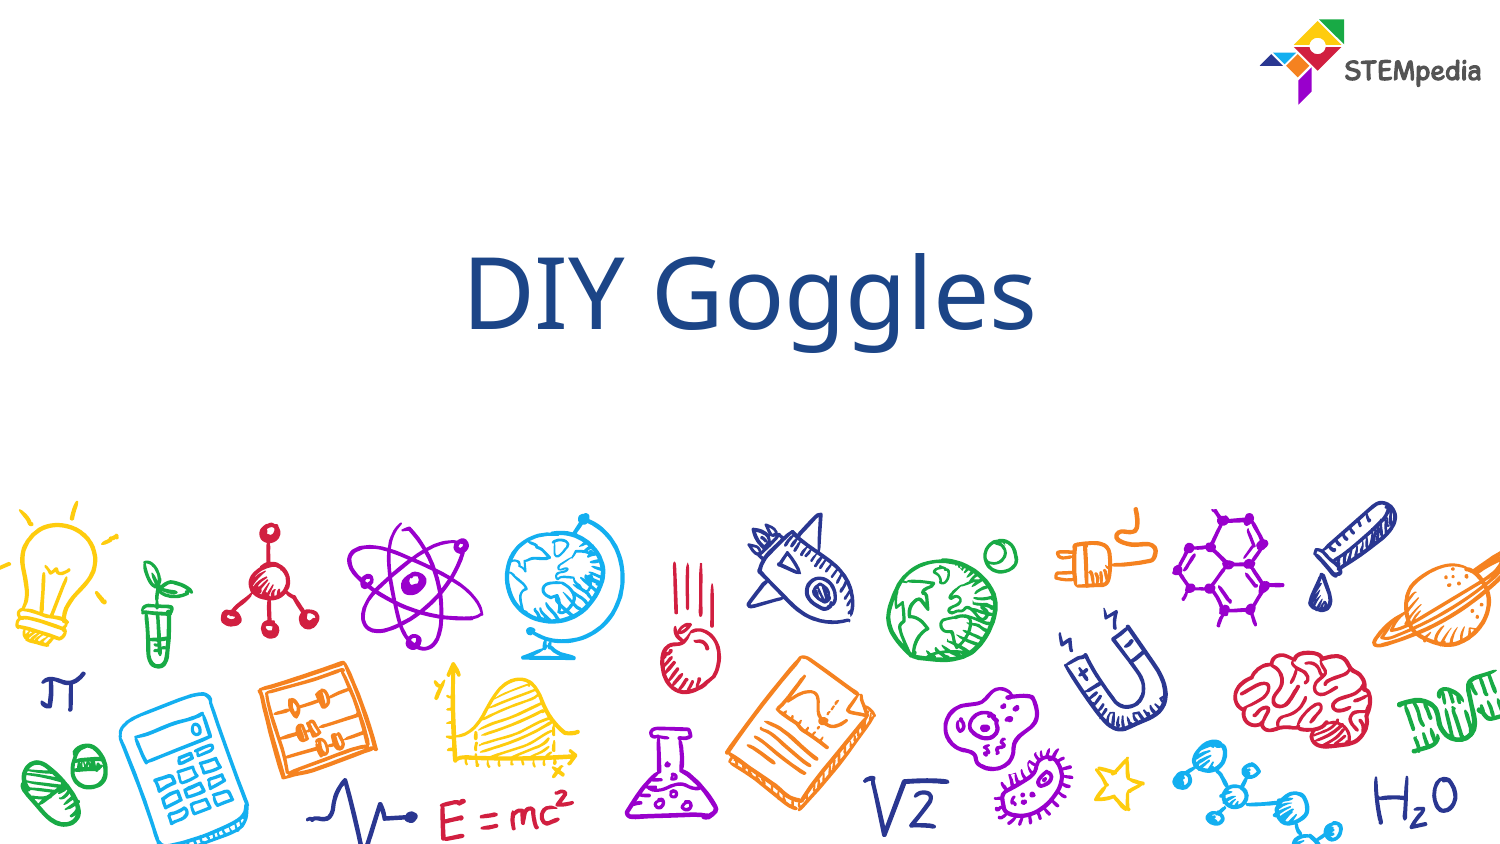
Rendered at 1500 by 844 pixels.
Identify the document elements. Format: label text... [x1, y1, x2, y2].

title DIY Goggles [245, 194, 1255, 385]
